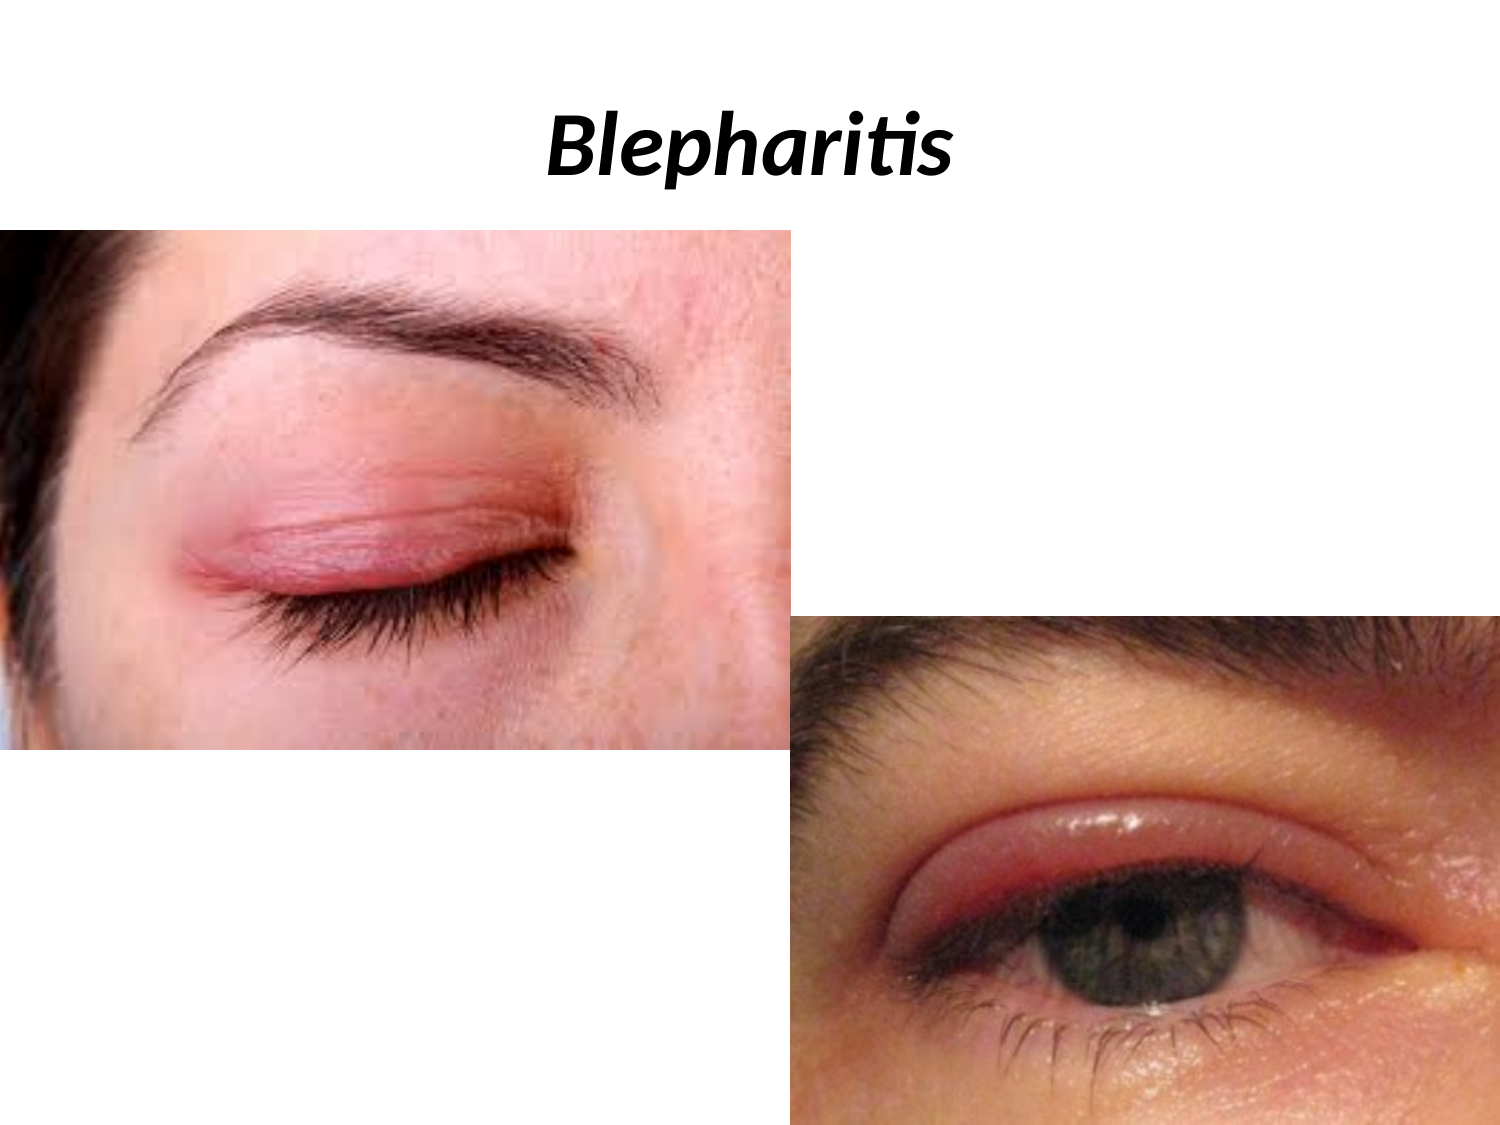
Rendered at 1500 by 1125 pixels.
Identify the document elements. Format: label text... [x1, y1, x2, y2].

title Blepharitis [75, 45, 1425, 233]
picture [790, 616, 1500, 1125]
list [0, 229, 792, 751]
